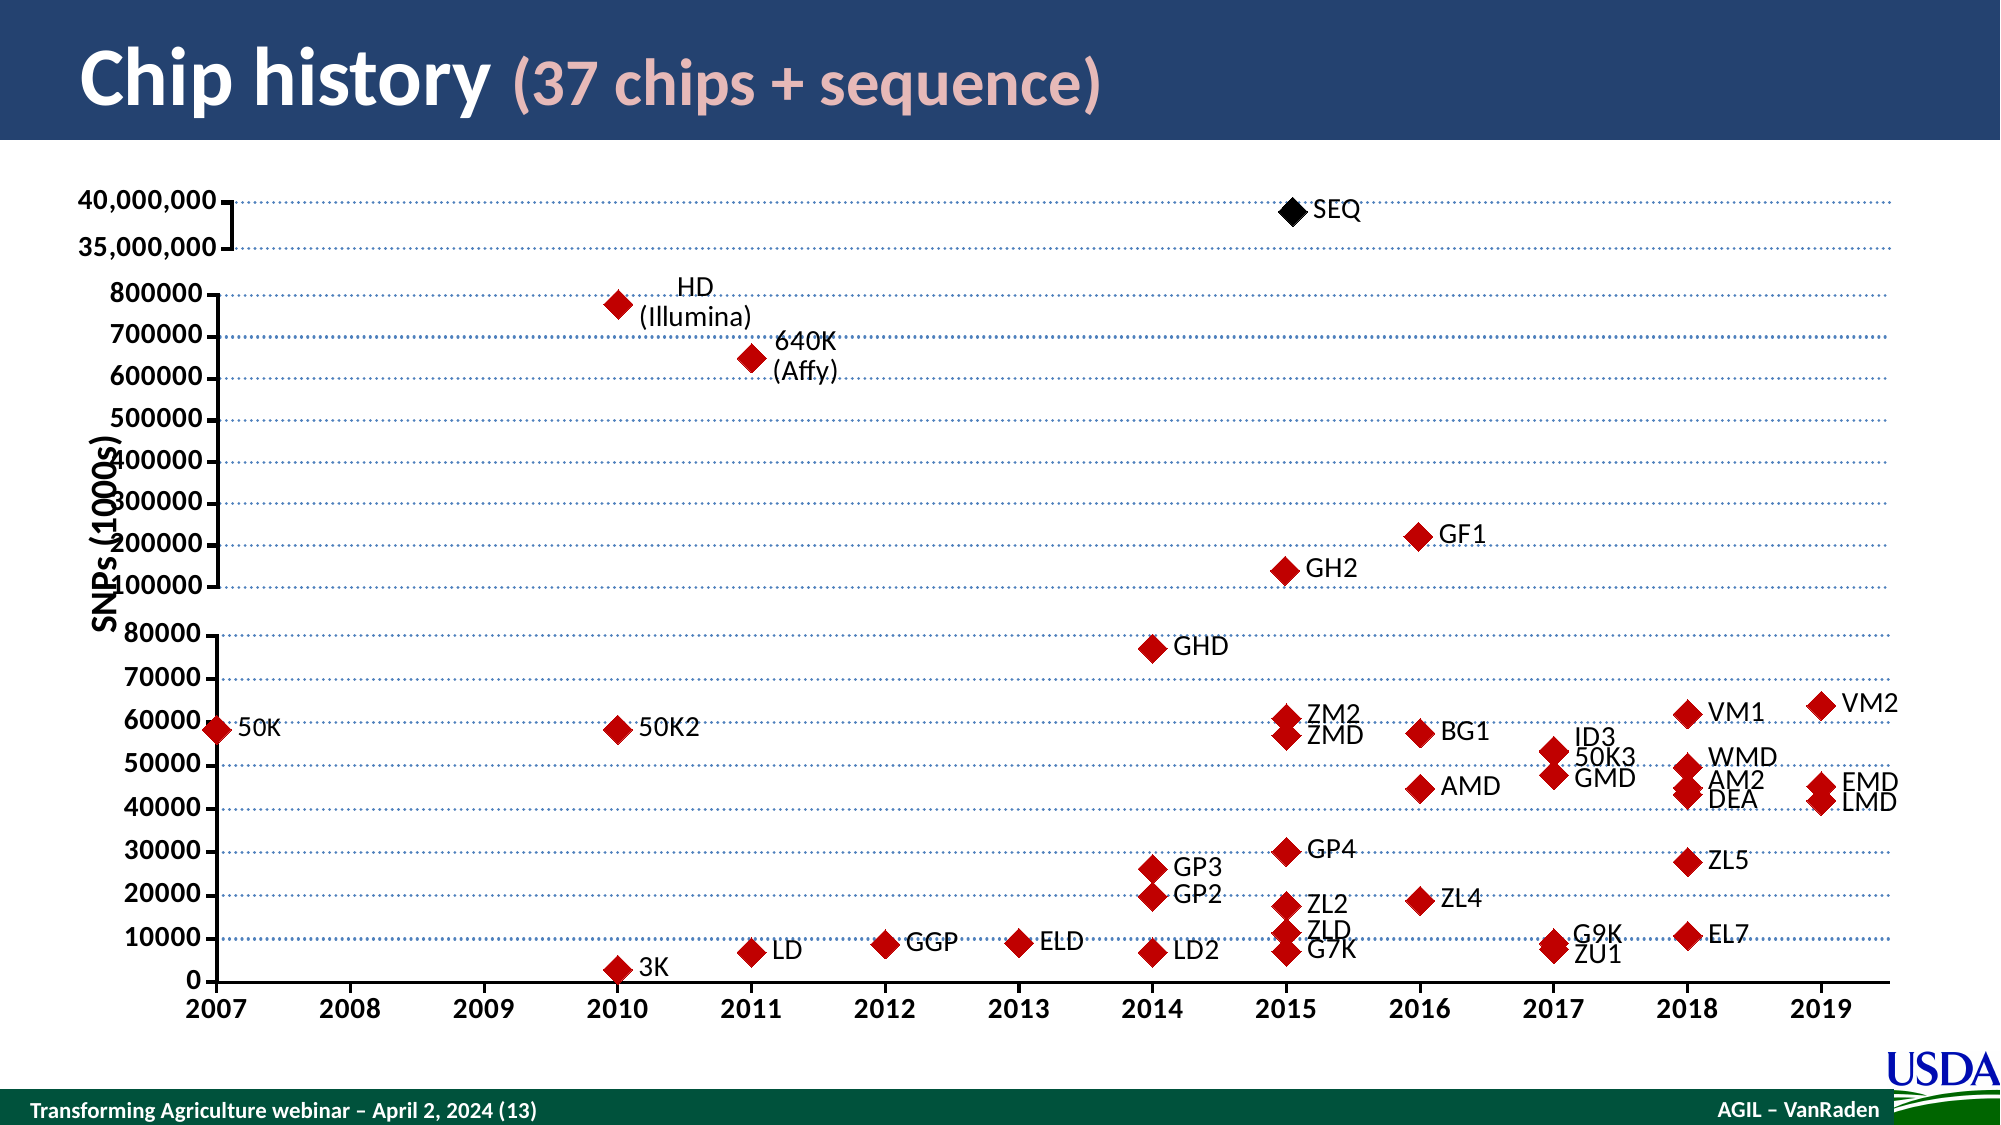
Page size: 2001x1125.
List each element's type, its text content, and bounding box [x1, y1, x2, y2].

title Chip history (37 chips + sequence) [80, 20, 1920, 125]
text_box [75, 181, 1948, 1032]
picture [1887, 1051, 2000, 1125]
